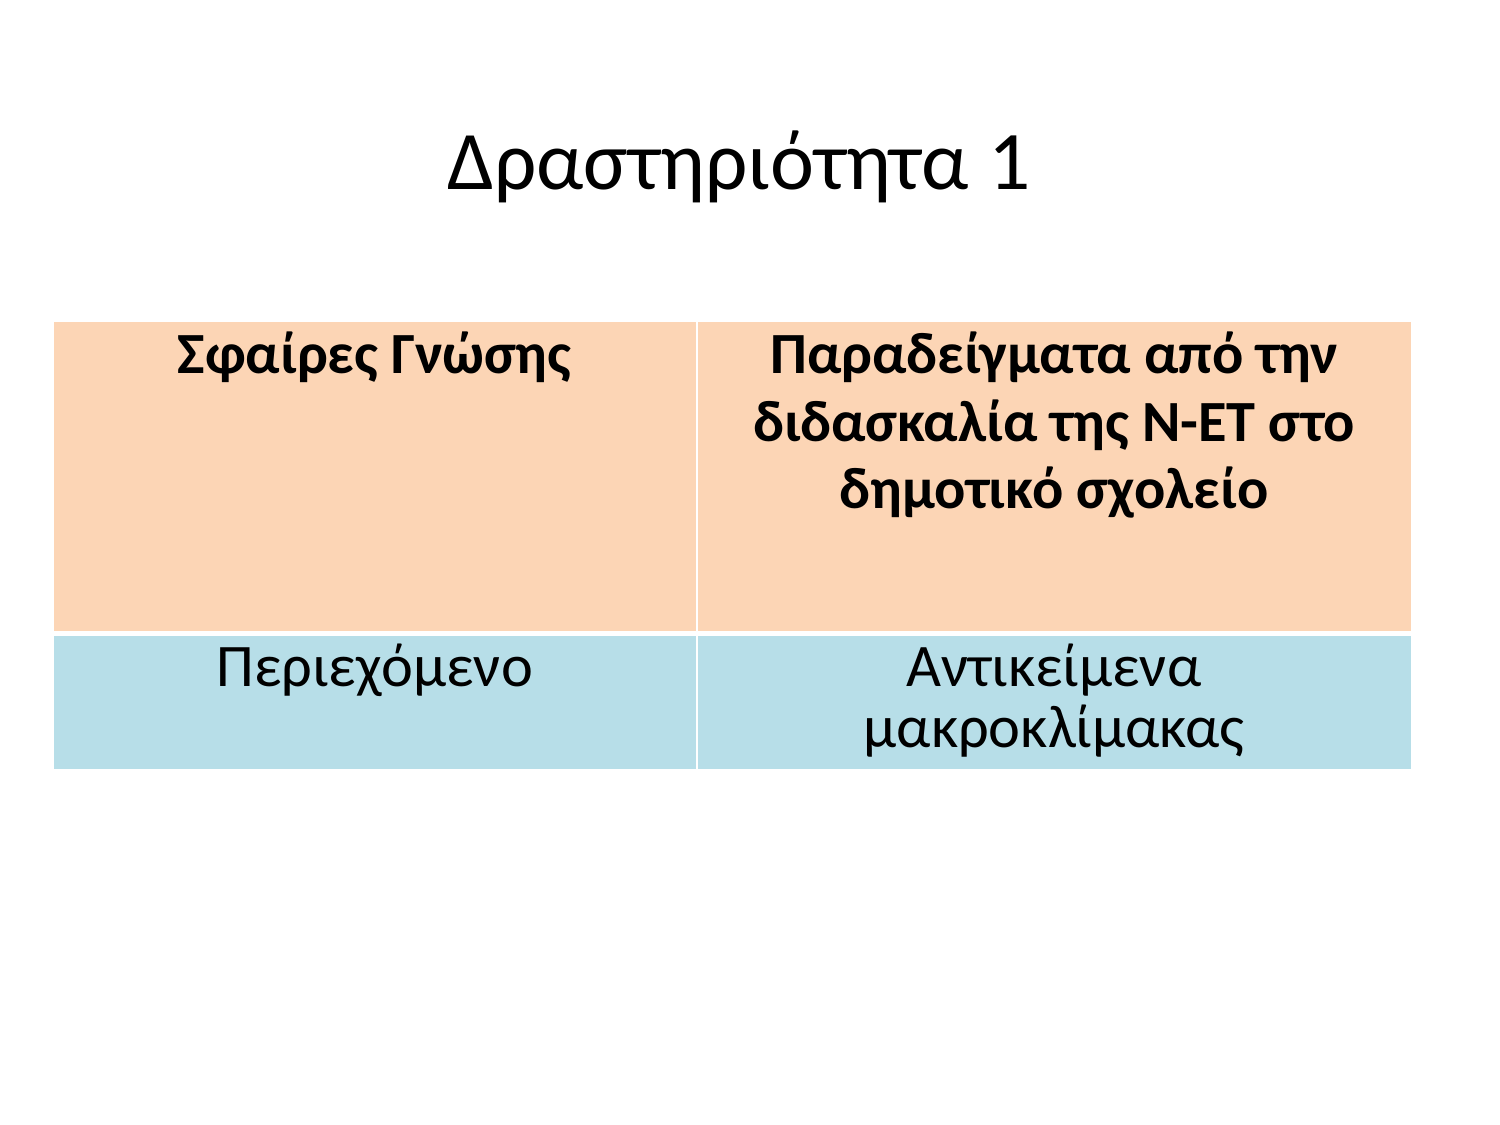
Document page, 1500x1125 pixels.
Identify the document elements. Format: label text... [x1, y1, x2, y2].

title Δραστηριότητα 1 [53, 45, 1425, 268]
table_cell Περιεχόμενο [54, 636, 696, 769]
table_header Σφαίρες Γνώσης [54, 322, 696, 631]
table_header Παραδείγματα από την διδασκαλία της Ν-ΕΤ στο δημοτικό σχολείο [698, 322, 1411, 631]
table_cell Αντικείμενα μακροκλίμακας [698, 636, 1411, 769]
